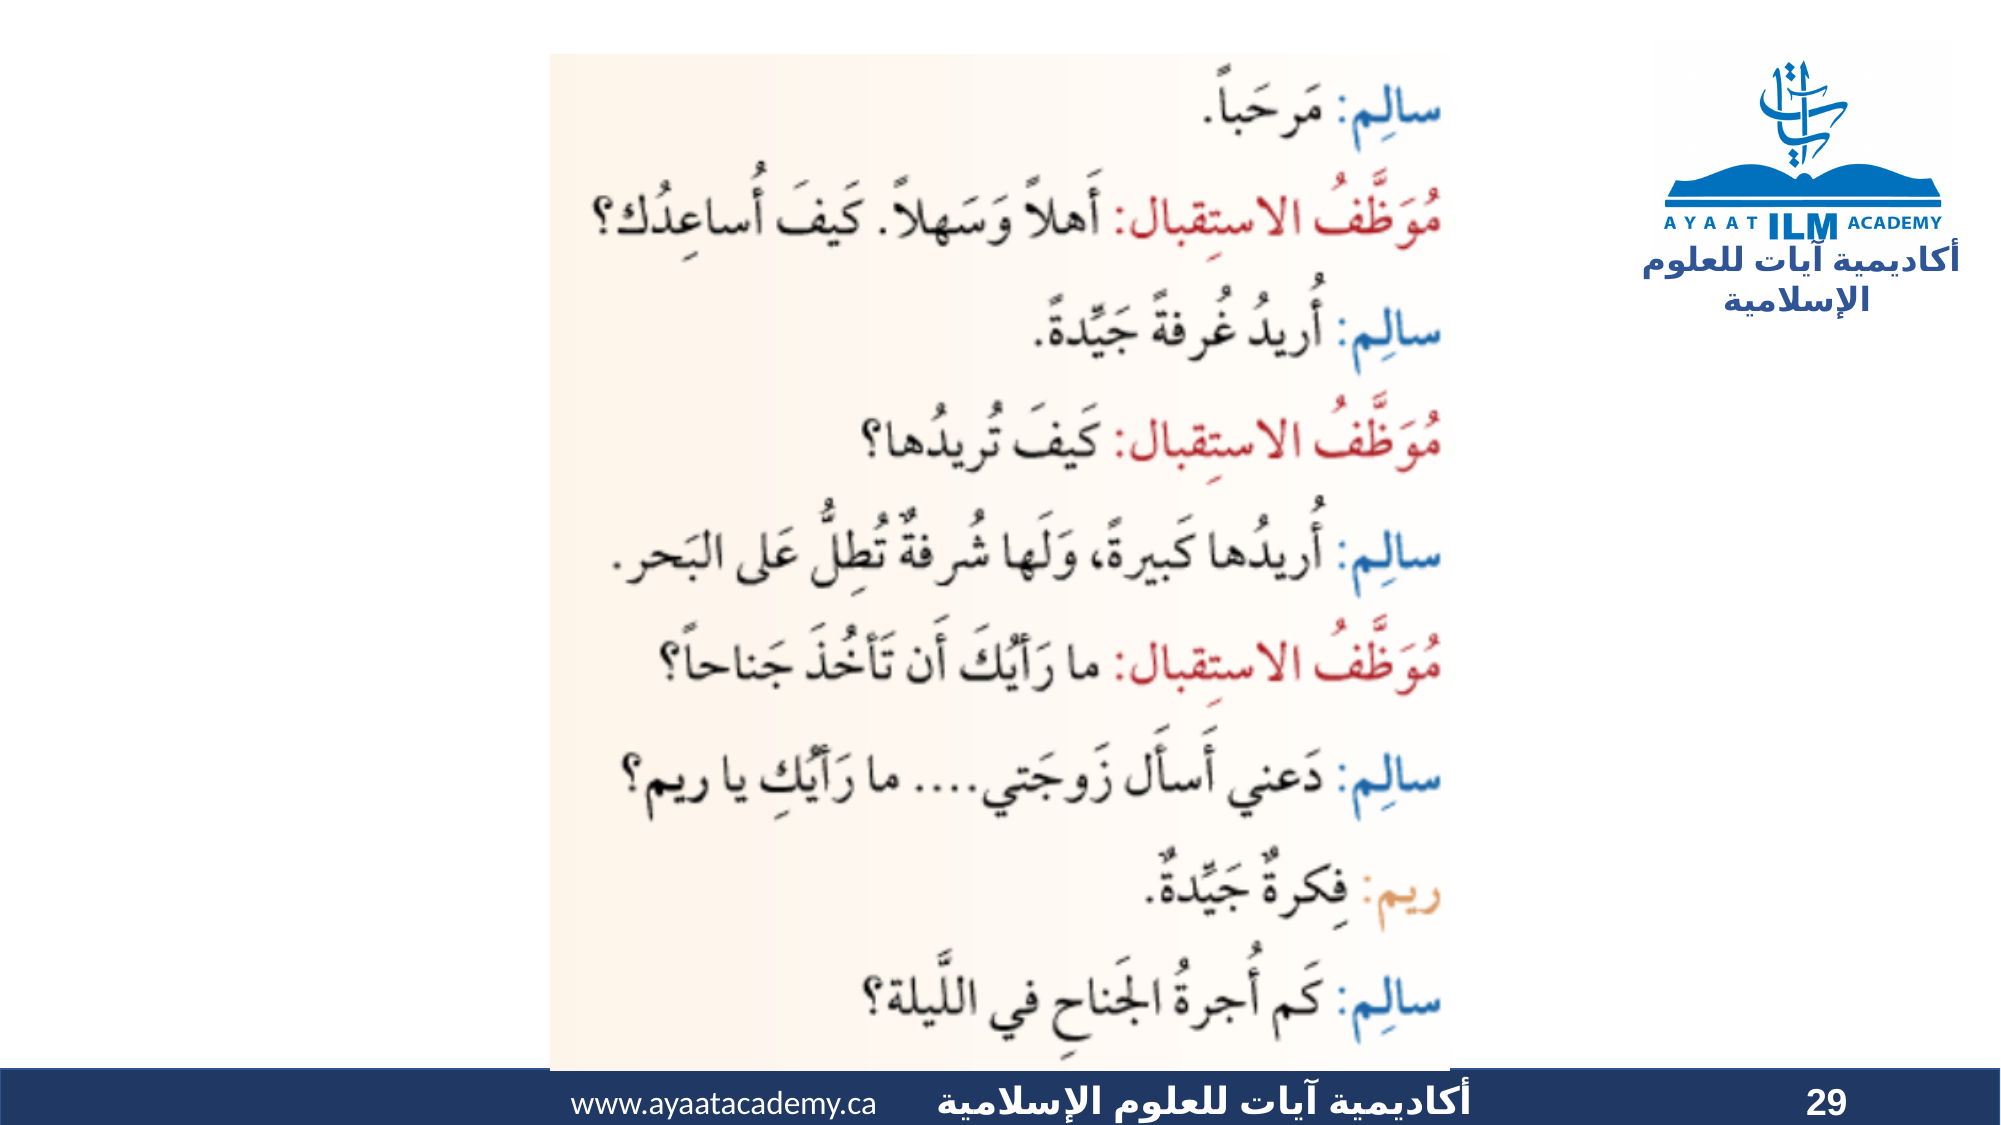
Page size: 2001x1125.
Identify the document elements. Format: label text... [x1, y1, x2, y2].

picture [1651, 37, 1952, 257]
picture [550, 54, 1450, 1071]
slide_number 29 [1412, 1070, 1863, 1125]
